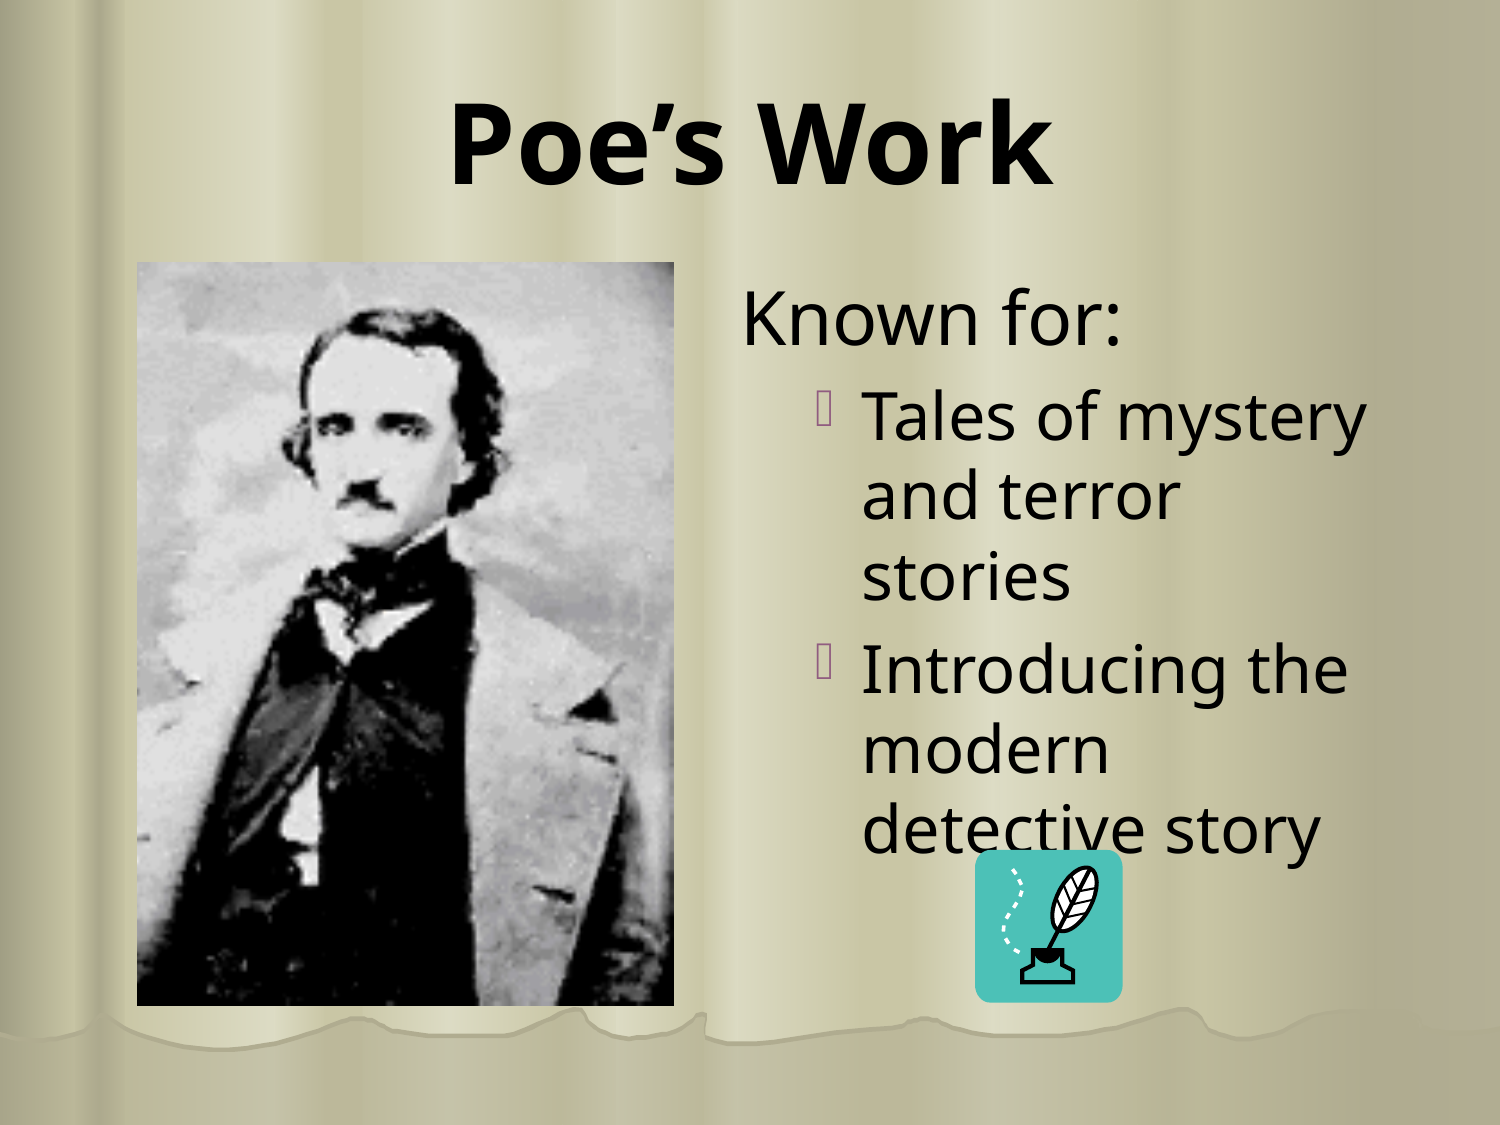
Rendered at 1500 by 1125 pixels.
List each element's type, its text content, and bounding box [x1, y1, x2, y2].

title Poe’s Work [75, 45, 1425, 233]
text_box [137, 262, 674, 1006]
picture [974, 849, 1123, 1003]
list Known for: Tales of mystery and terror stories Introducing the modern detective story [725, 262, 1425, 979]
